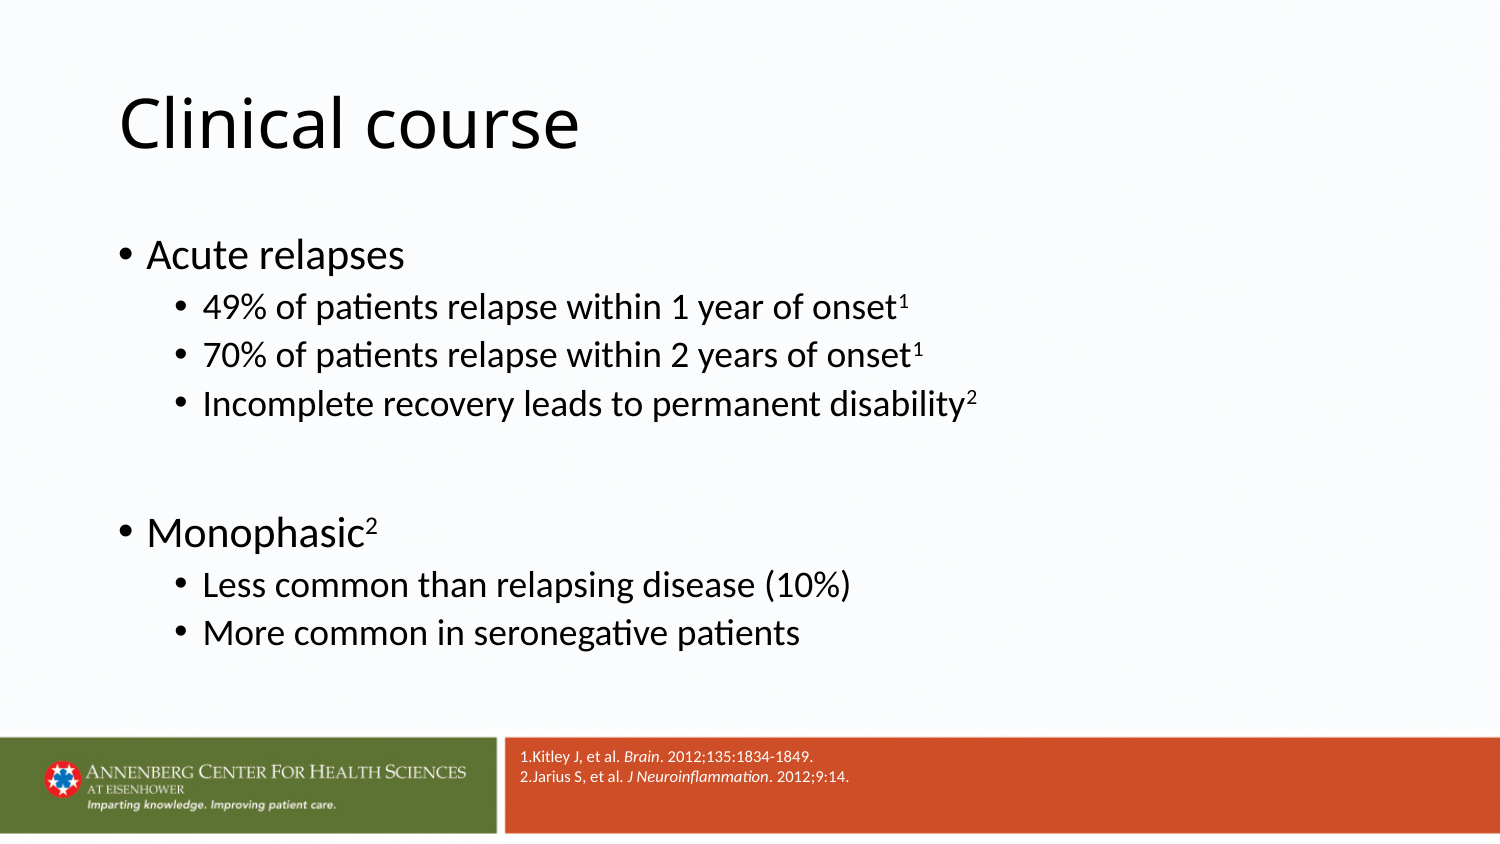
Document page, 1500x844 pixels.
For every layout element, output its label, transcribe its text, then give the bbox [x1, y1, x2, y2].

text_box 1.Kitley J, et al. Brain. 2012;135:1834-1849. 2.Jarius S, et al. J Neuroinflammation. 2012;9:14. [505, 738, 1081, 793]
title Clinical course [103, 44, 1397, 208]
picture [0, 0, 1500, 844]
list Acute relapses 49% of patients relapse within 1 year of onset1 70% of patients relapse within 2 years of onset1 Incomplete recovery leads to permanent disability2 Monophasic2 Less common than relapsing disease (10%) More common in seronegative patients [103, 224, 1397, 760]
